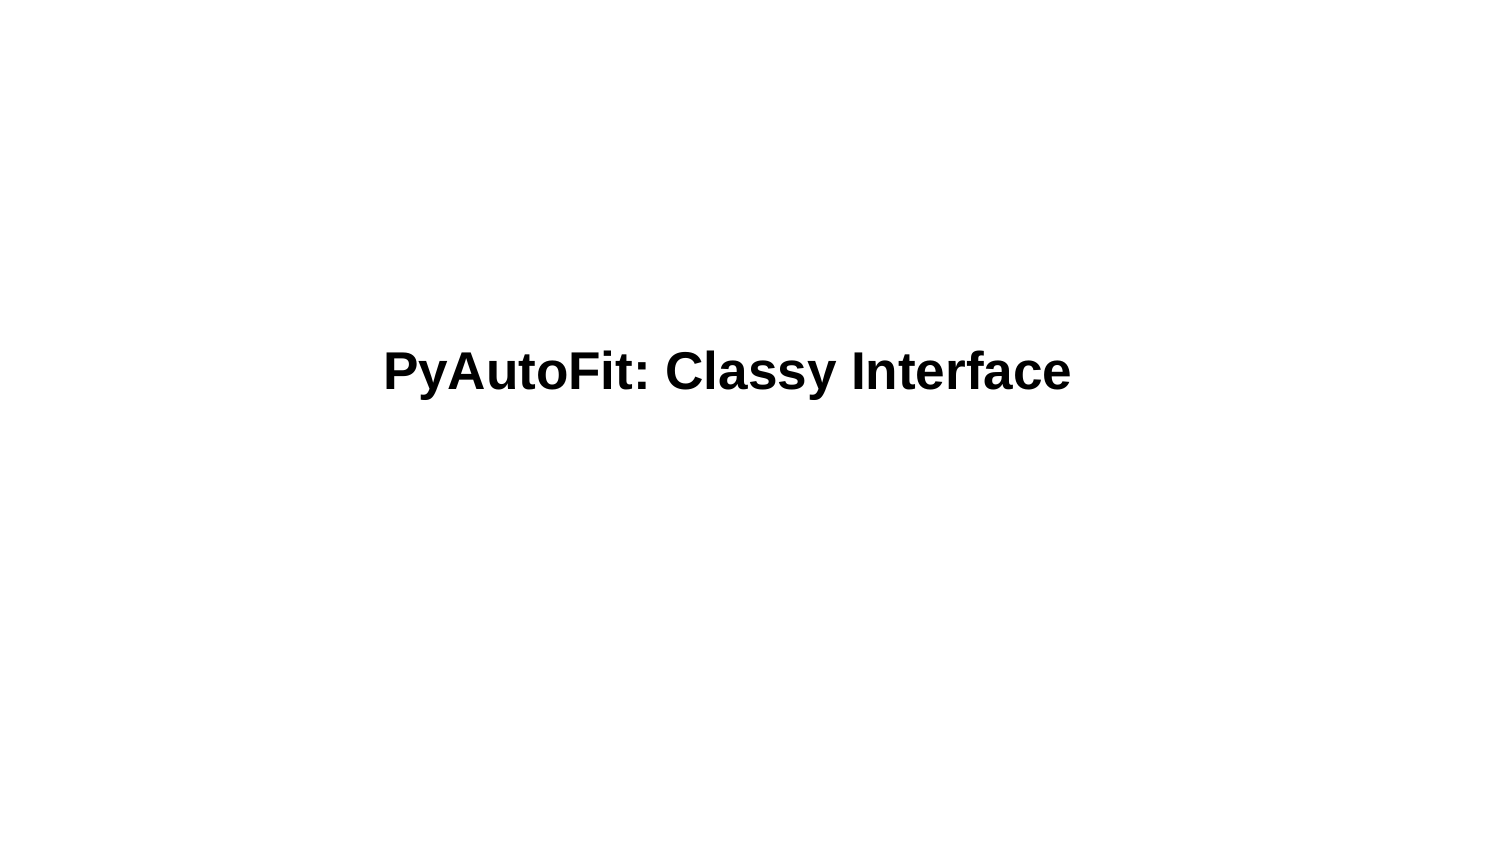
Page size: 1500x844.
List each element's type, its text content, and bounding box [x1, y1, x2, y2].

title PyAutoFit: Classy Interface [368, 321, 1500, 416]
